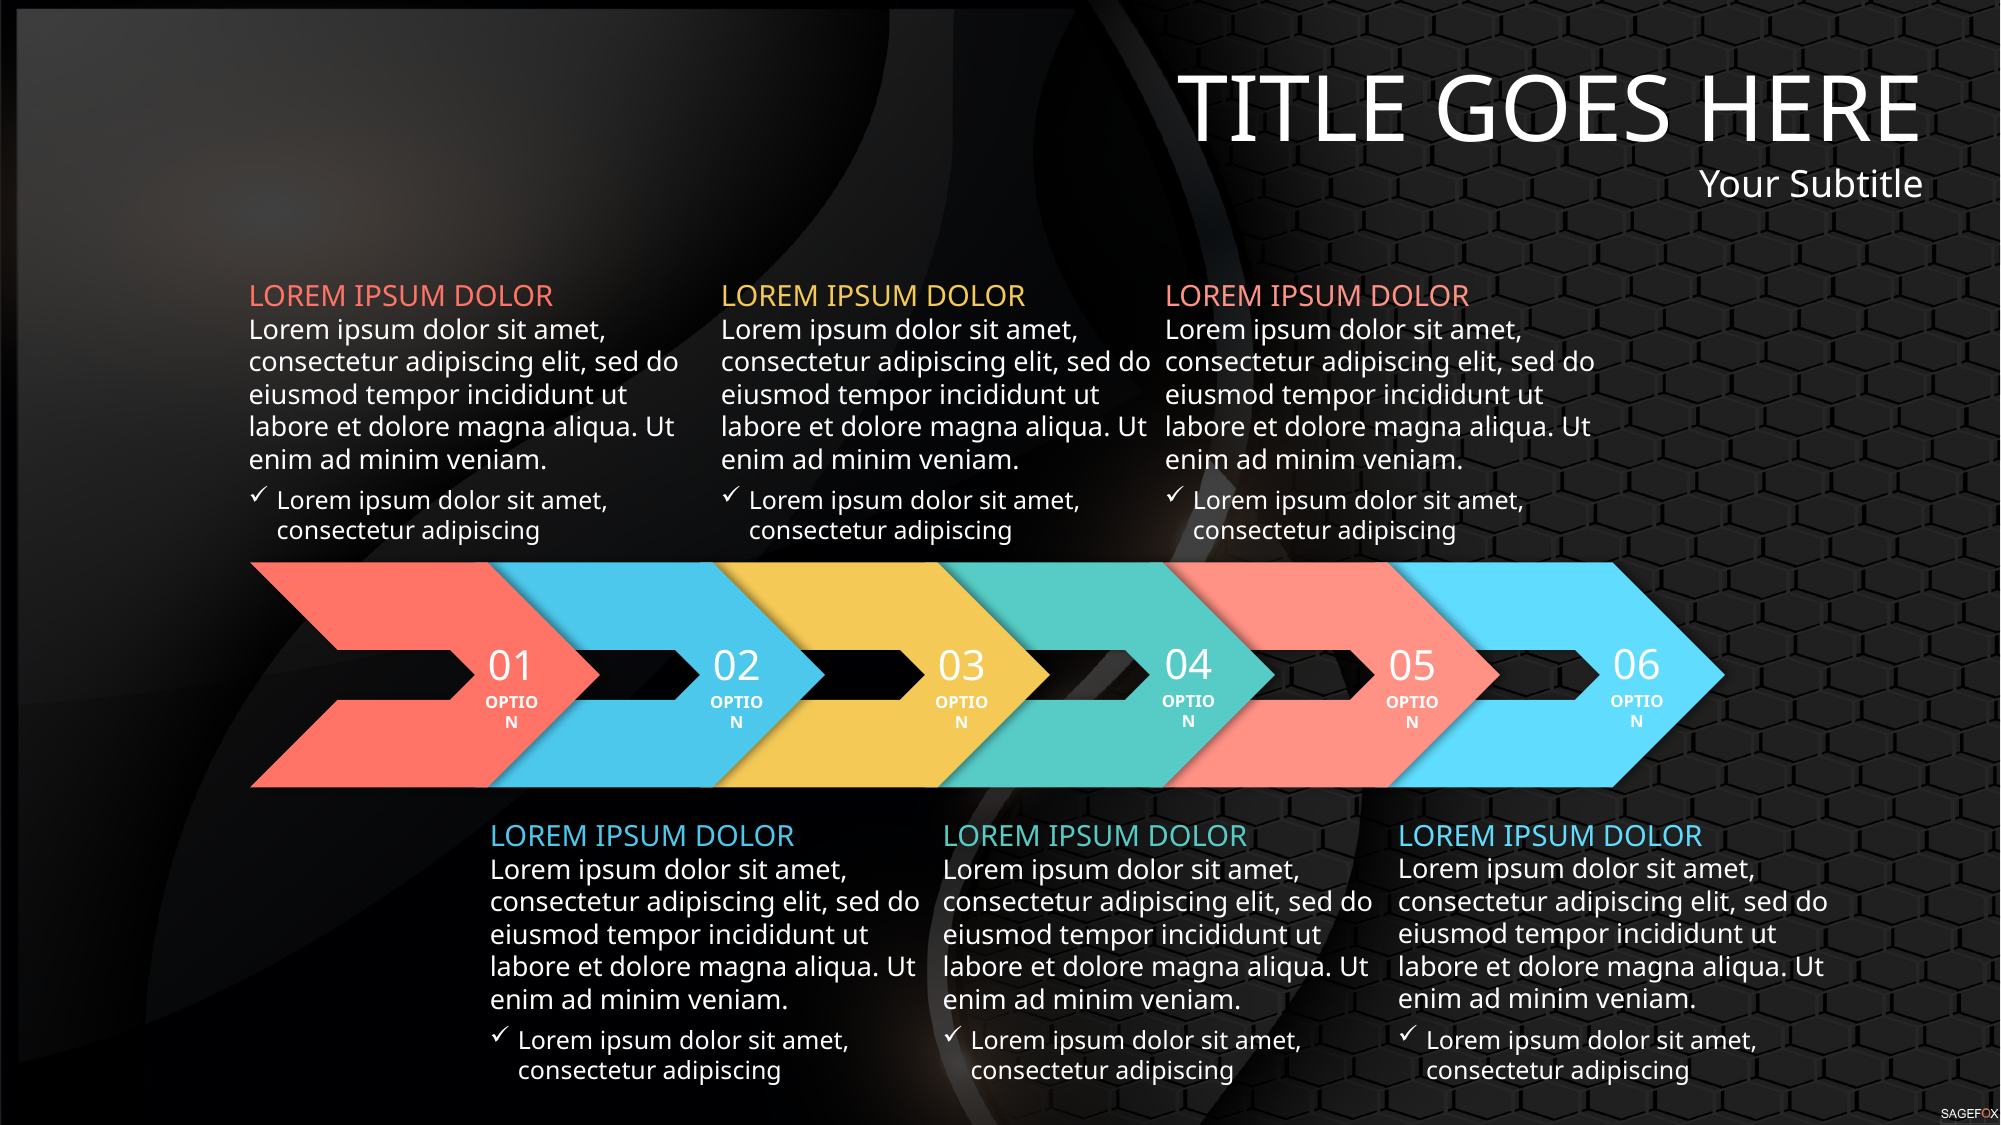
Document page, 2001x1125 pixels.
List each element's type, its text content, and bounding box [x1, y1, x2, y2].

text_box LOREM IPSUM DOLOR Lorem ipsum dolor sit amet, consectetur adipiscing elit, sed do eiusmod tempor incididunt ut labore et dolore magna aliqua. Ut enim ad minim veniam. Lorem ipsum dolor sit amet, consectetur adipiscing [474, 810, 927, 1092]
text_box TITLE GOES HERE Your Subtitle [1035, 42, 1939, 212]
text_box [249, 562, 600, 788]
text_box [1275, 562, 1500, 788]
text_box LOREM IPSUM DOLOR Lorem ipsum dolor sit amet, consectetur adipiscing elit, sed do eiusmod tempor incididunt ut labore et dolore magna aliqua. Ut enim ad minim veniam. Lorem ipsum dolor sit amet, consectetur adipiscing [706, 270, 1149, 552]
text_box LOREM IPSUM DOLOR Lorem ipsum dolor sit amet, consectetur adipiscing elit, sed do eiusmod tempor incididunt ut labore et dolore magna aliqua. Ut enim ad minim veniam. Lorem ipsum dolor sit amet, consectetur adipiscing [233, 270, 700, 552]
picture [0, 0, 2001, 1125]
text_box LOREM IPSUM DOLOR Lorem ipsum dolor sit amet, consectetur adipiscing elit, sed do eiusmod tempor incididunt ut labore et dolore magna aliqua. Ut enim ad minim veniam. Lorem ipsum dolor sit amet, consectetur adipiscing [1149, 270, 1617, 552]
text_box LOREM IPSUM DOLOR Lorem ipsum dolor sit amet, consectetur adipiscing elit, sed do eiusmod tempor incididunt ut labore et dolore magna aliqua. Ut enim ad minim veniam. Lorem ipsum dolor sit amet, consectetur adipiscing [927, 810, 1383, 1092]
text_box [600, 562, 825, 788]
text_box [1500, 562, 1725, 788]
text_box LOREM IPSUM DOLOR Lorem ipsum dolor sit amet, consectetur adipiscing elit, sed do eiusmod tempor incididunt ut labore et dolore magna aliqua. Ut enim ad minim veniam. Lorem ipsum dolor sit amet, consectetur adipiscing [1383, 809, 1850, 1092]
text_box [825, 562, 1050, 788]
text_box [1050, 562, 1275, 788]
